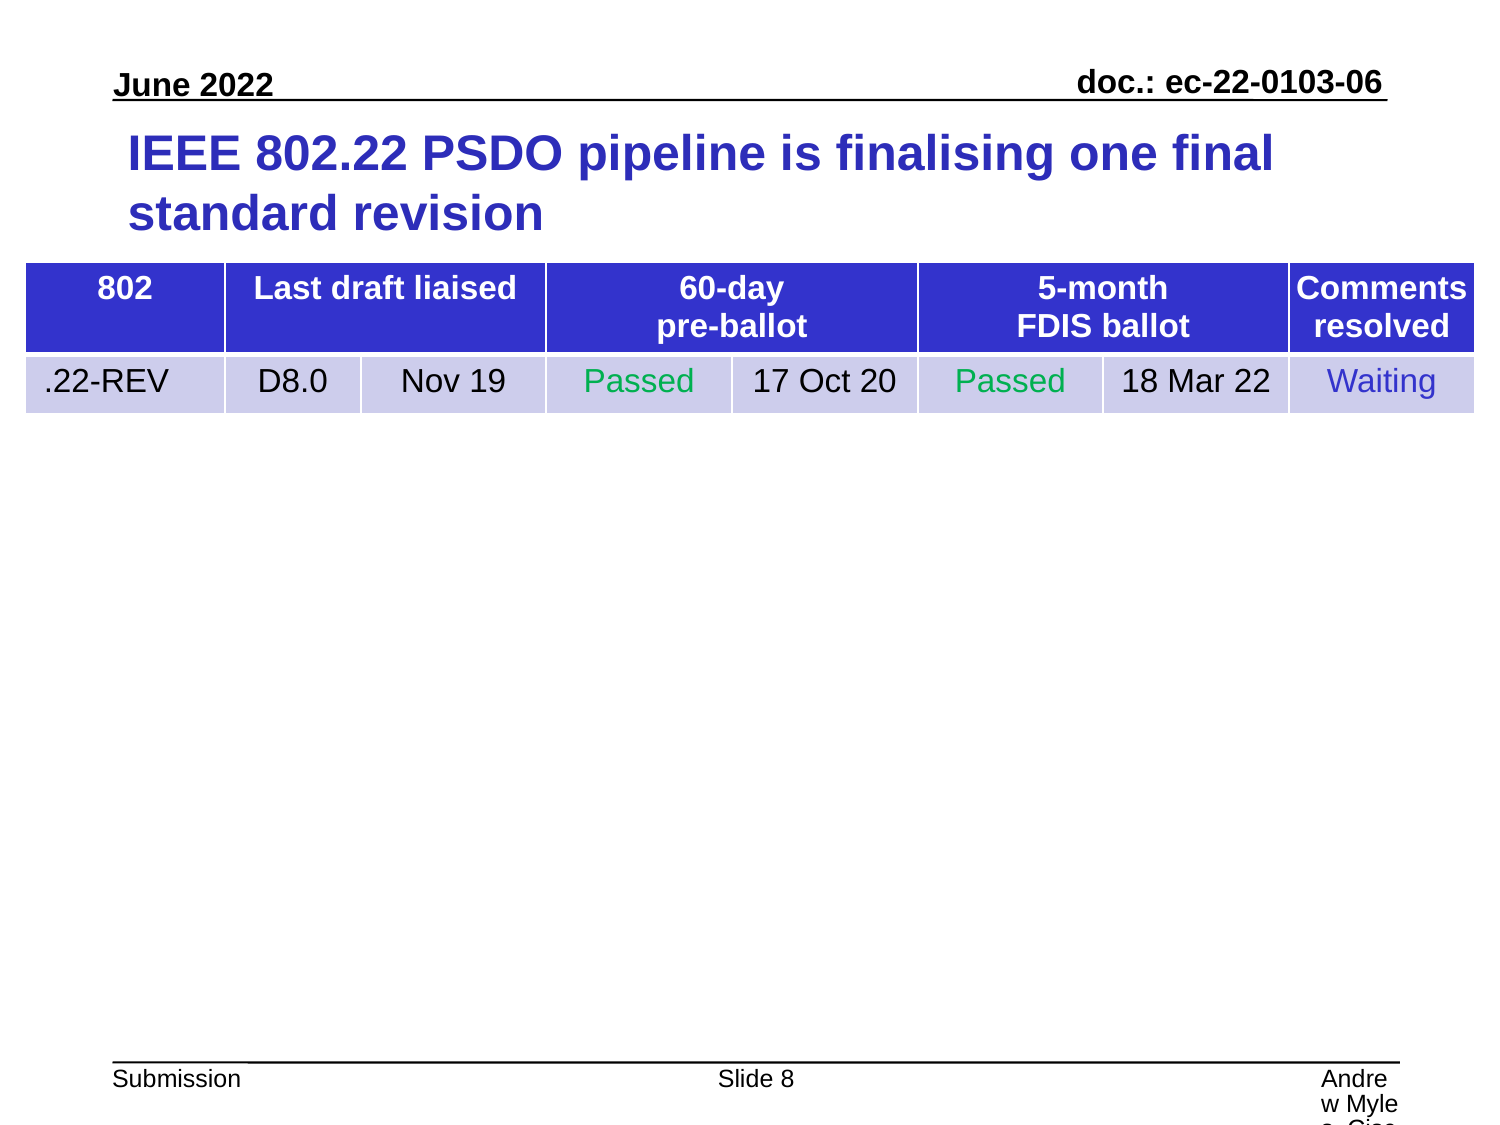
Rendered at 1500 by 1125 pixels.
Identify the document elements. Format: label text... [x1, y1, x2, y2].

table_header 5-month FDIS ballot [919, 263, 1288, 352]
table_cell Waiting [1290, 357, 1474, 413]
table_cell Passed [547, 357, 731, 413]
table_cell Nov 19 [362, 357, 545, 413]
table_header Last draft liaised [226, 263, 545, 352]
table_cell Passed [919, 357, 1102, 413]
slide_number Slide 8 [709, 1061, 803, 1093]
table_cell 17 Oct 20 [733, 357, 917, 413]
table_cell .22-REV [26, 357, 224, 413]
table_cell D8.0 [226, 357, 360, 413]
table_header 802 [26, 263, 224, 352]
title IEEE 802.22 PSDO pipeline is finalising one final standard revision [112, 112, 1388, 262]
table_header 60-day pre-ballot [547, 263, 917, 352]
table_header Comments resolved [1290, 263, 1474, 352]
footer Andrew Myles, Cisco [1320, 1061, 1402, 1093]
table_cell 18 Mar 22 [1104, 357, 1288, 413]
